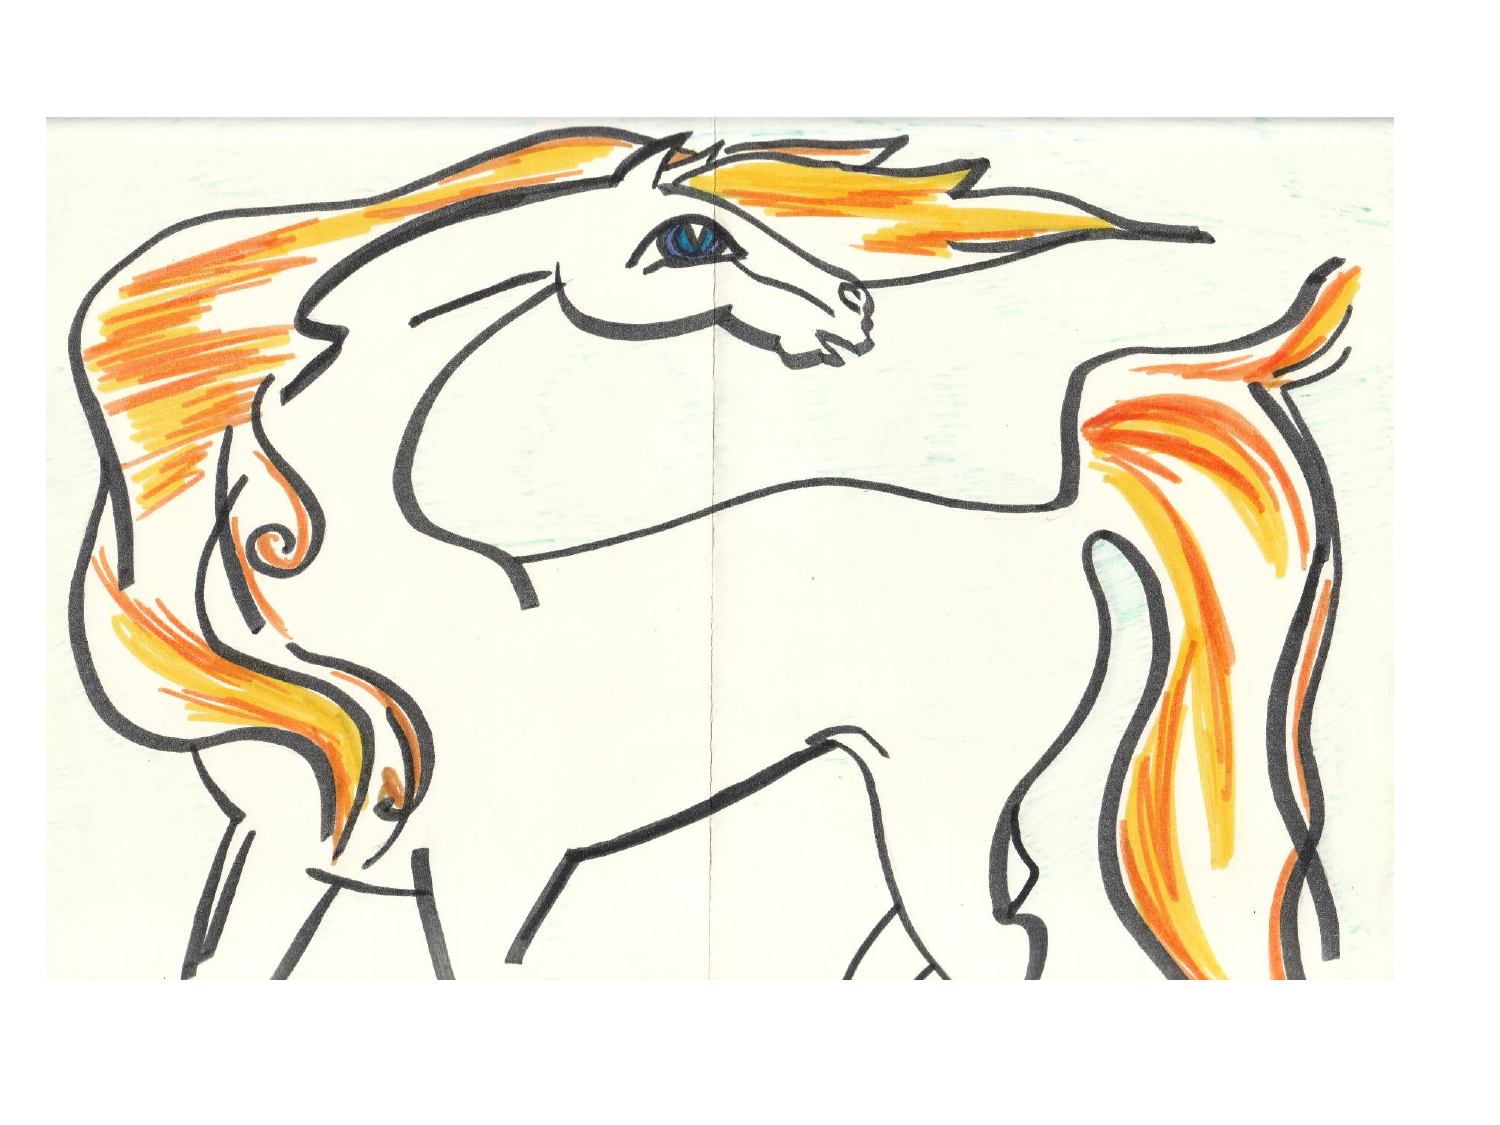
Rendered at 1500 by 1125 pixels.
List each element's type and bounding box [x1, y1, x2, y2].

picture [46, 116, 1394, 980]
